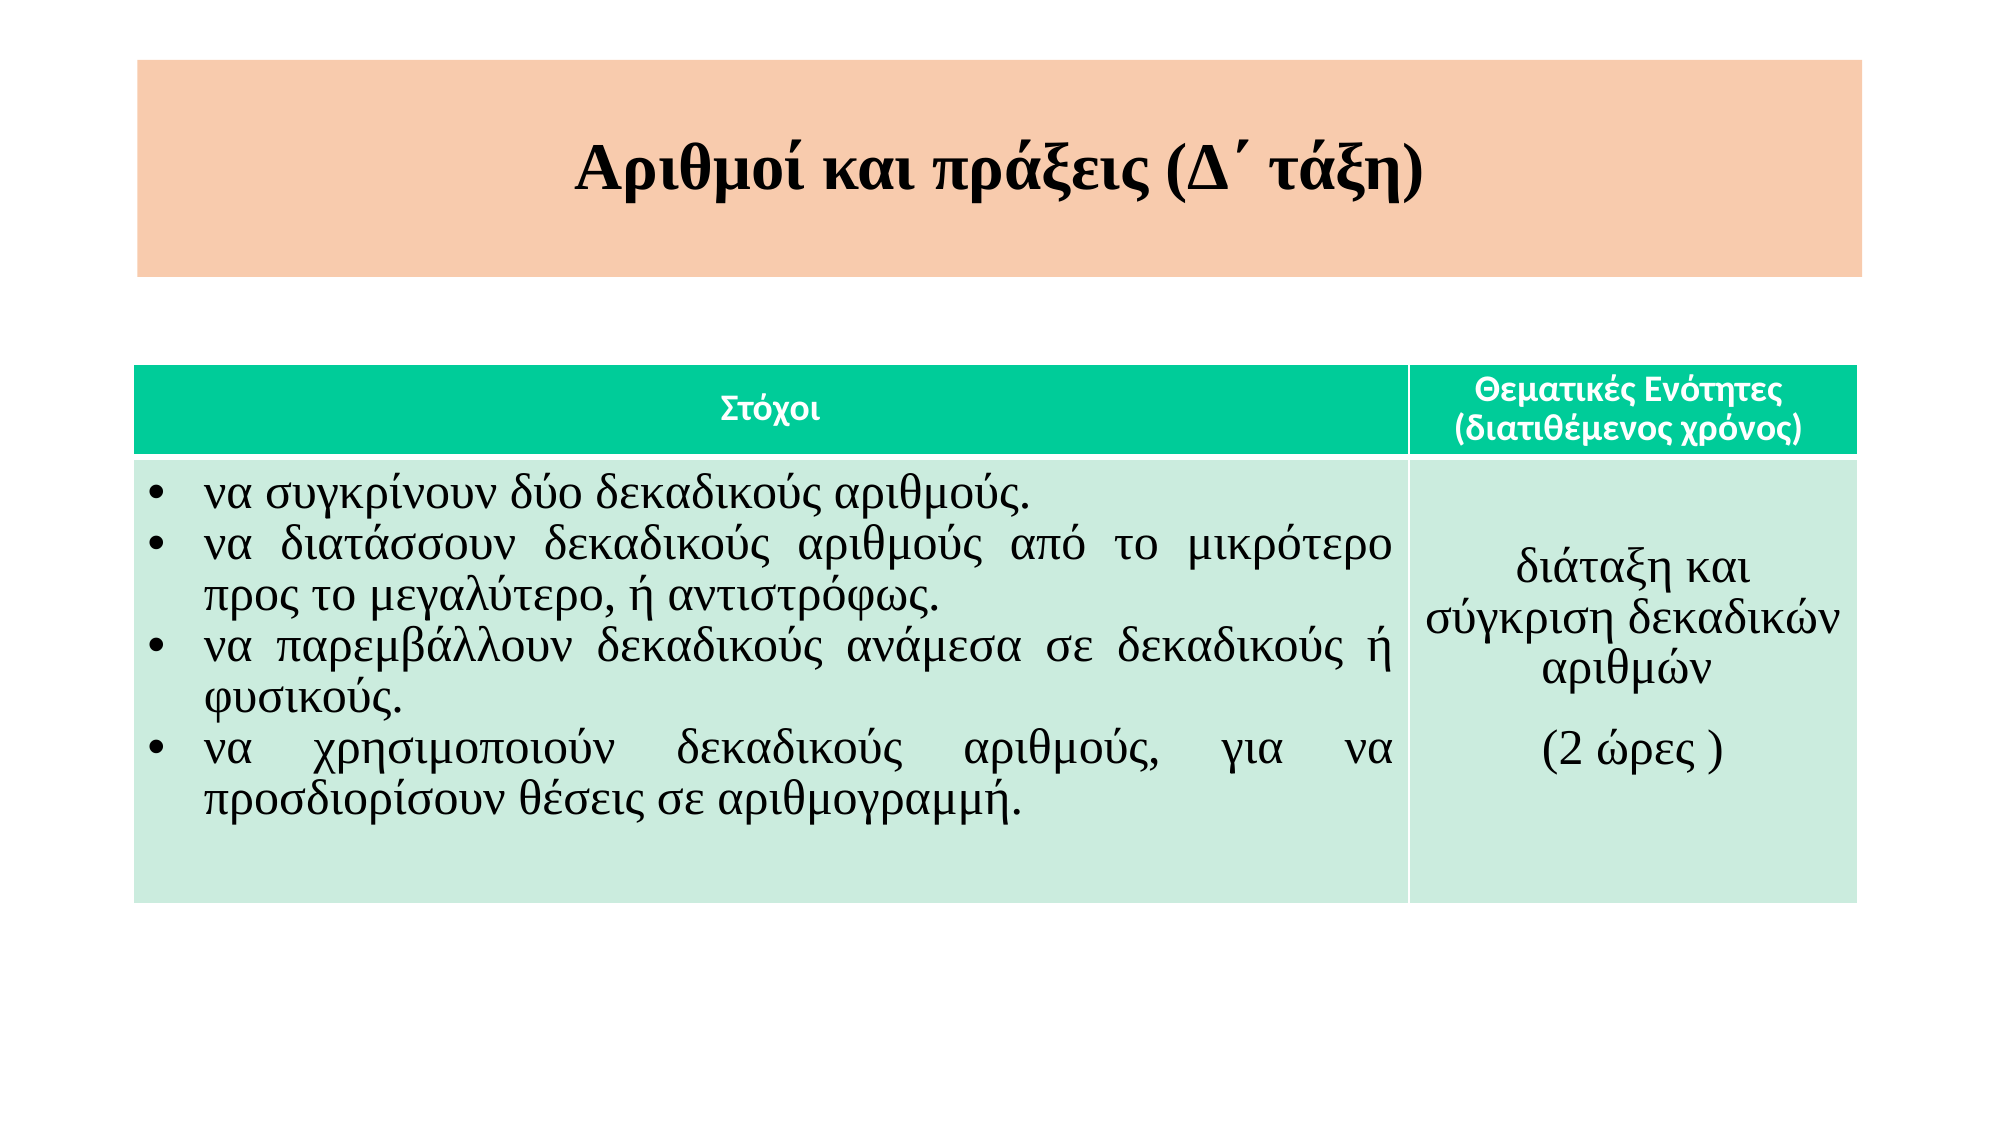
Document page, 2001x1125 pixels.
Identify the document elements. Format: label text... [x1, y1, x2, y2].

text_box Αριθμοί και πράξεις (Δ΄ τάξη) [137, 59, 1863, 277]
table_cell να συγκρίνουν δύο δεκαδικούς αριθμούς. να διατάσσουν δεκαδικούς αριθμούς από το μικρότερο προς το μεγαλύτερο, ή αντιστρόφως. να παρεμβάλλουν δεκαδικούς ανάμεσα σε δεκαδικούς ή φυσικούς. να χρησιμοποιούν δεκαδικούς αριθμούς, για να προσδιορίσουν θέσεις σε αριθμογραμμή. [134, 460, 1408, 903]
table_cell διάταξη και σύγκριση δεκαδικών αριθμών (2 ώρες ) [1410, 460, 1857, 903]
table_header Θεματικές Ενότητες (διατιθέμενος χρόνος) [1410, 365, 1857, 454]
table_header Στόχοι [134, 365, 1408, 454]
